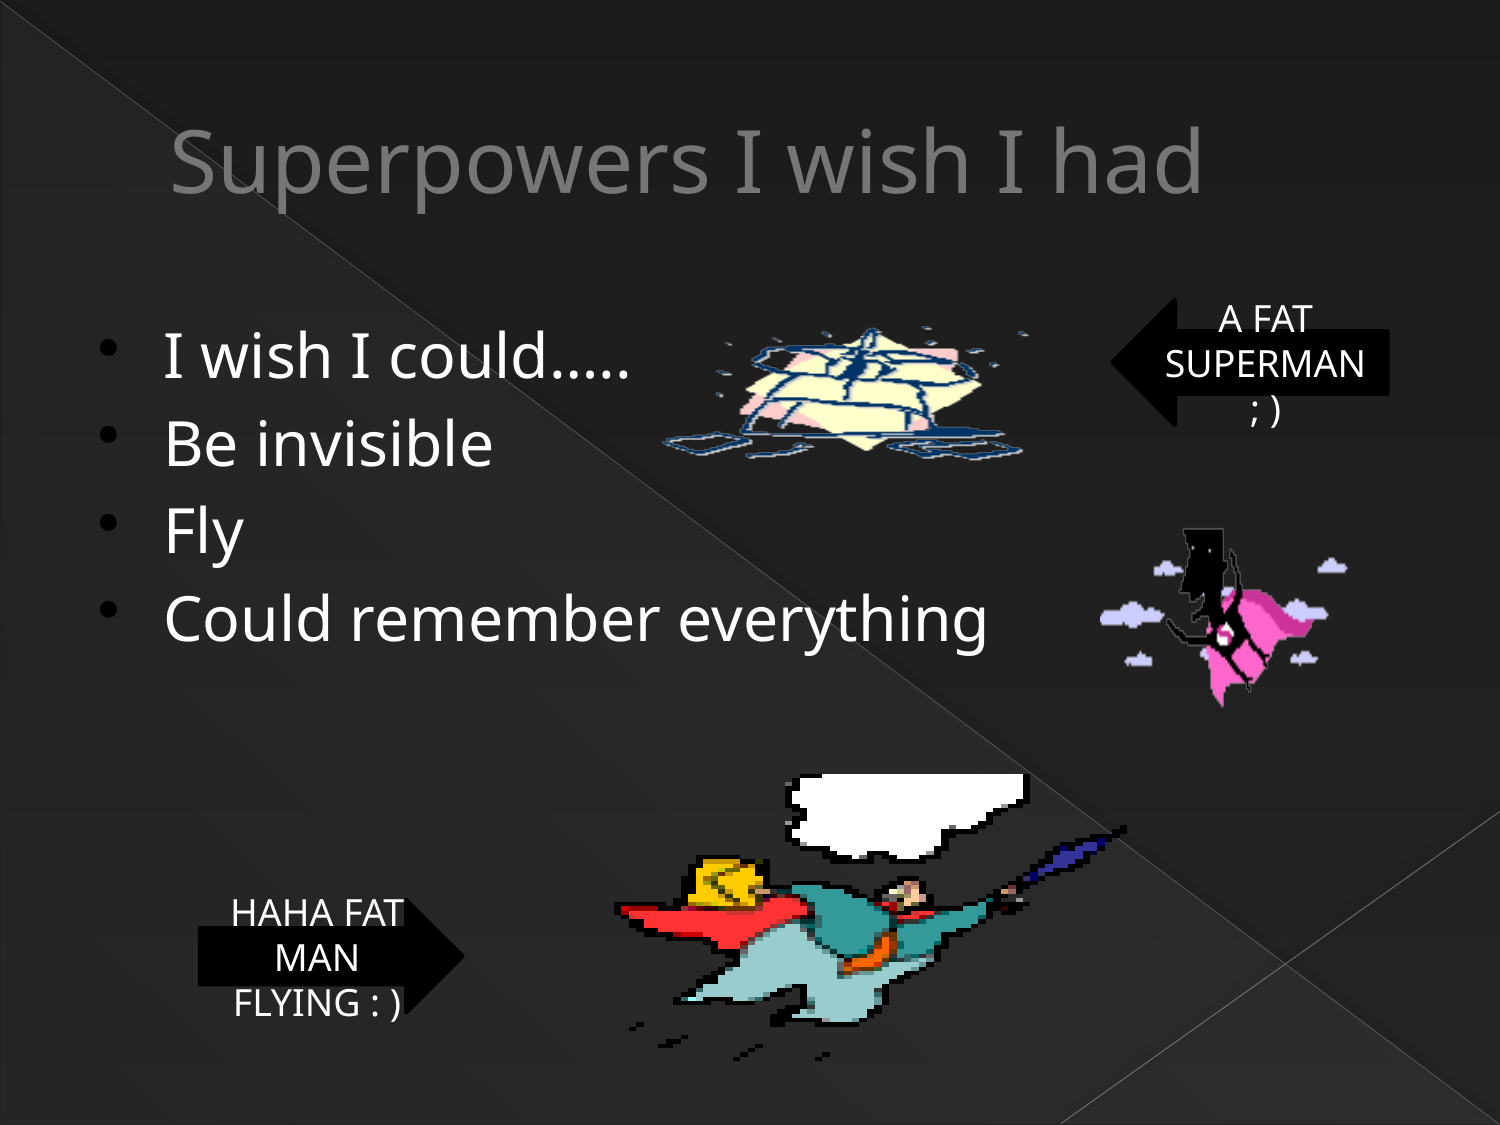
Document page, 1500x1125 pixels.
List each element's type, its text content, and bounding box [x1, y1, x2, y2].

picture [662, 319, 1038, 463]
text_box HAHA FAT MAN FLYING : ) [197, 898, 465, 1015]
picture [524, 774, 1151, 1101]
list I wish I could….. Be invisible Fly Could remember everything [75, 308, 1425, 1059]
title Superpowers I wish I had [75, 43, 1425, 274]
picture [1099, 524, 1353, 726]
text_box A FAT SUPERMAN ; ) [1110, 298, 1390, 427]
